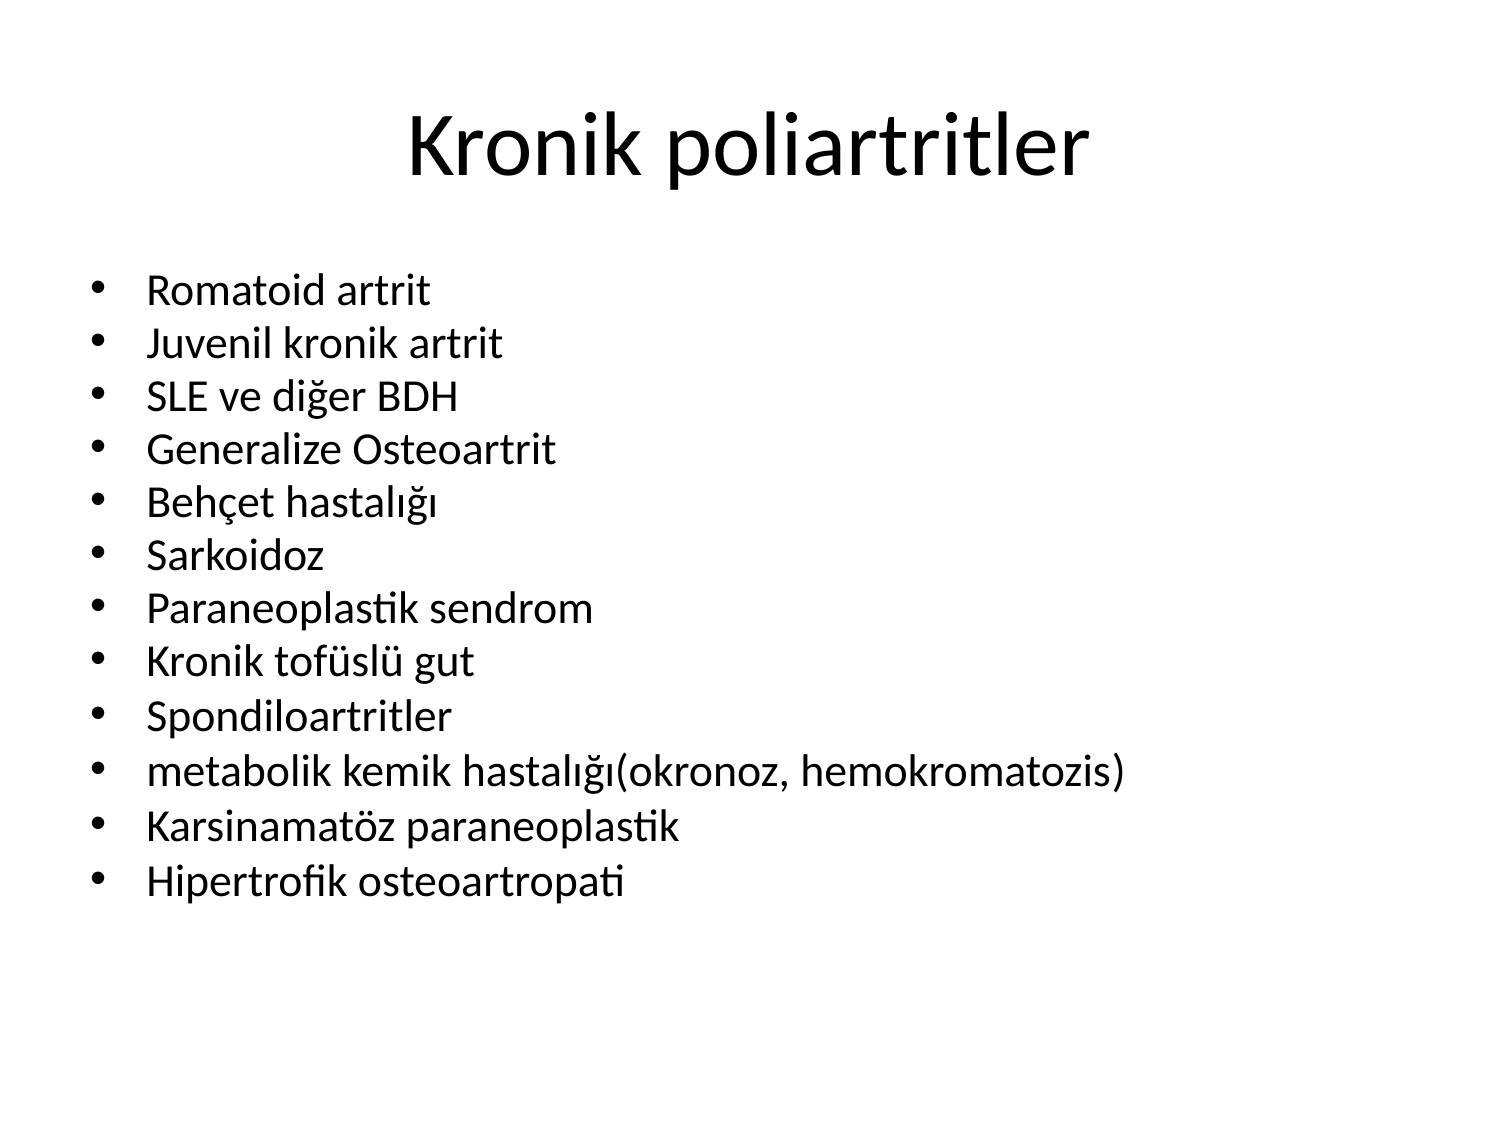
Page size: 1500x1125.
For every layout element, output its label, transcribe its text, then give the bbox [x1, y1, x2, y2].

list Romatoid artrit Juvenil kronik artrit SLE ve diğer BDH Generalize Osteoartrit Behçet hastalığı Sarkoidoz Paraneoplastik sendrom Kronik tofüslü gut Spondiloartritler metabolik kemik hastalığı(okronoz, hemokromatozis) Karsinamatöz paraneoplastik Hipertrofik osteoartropati [74, 262, 1426, 1006]
title Kronik poliartritler [74, 44, 1426, 233]
